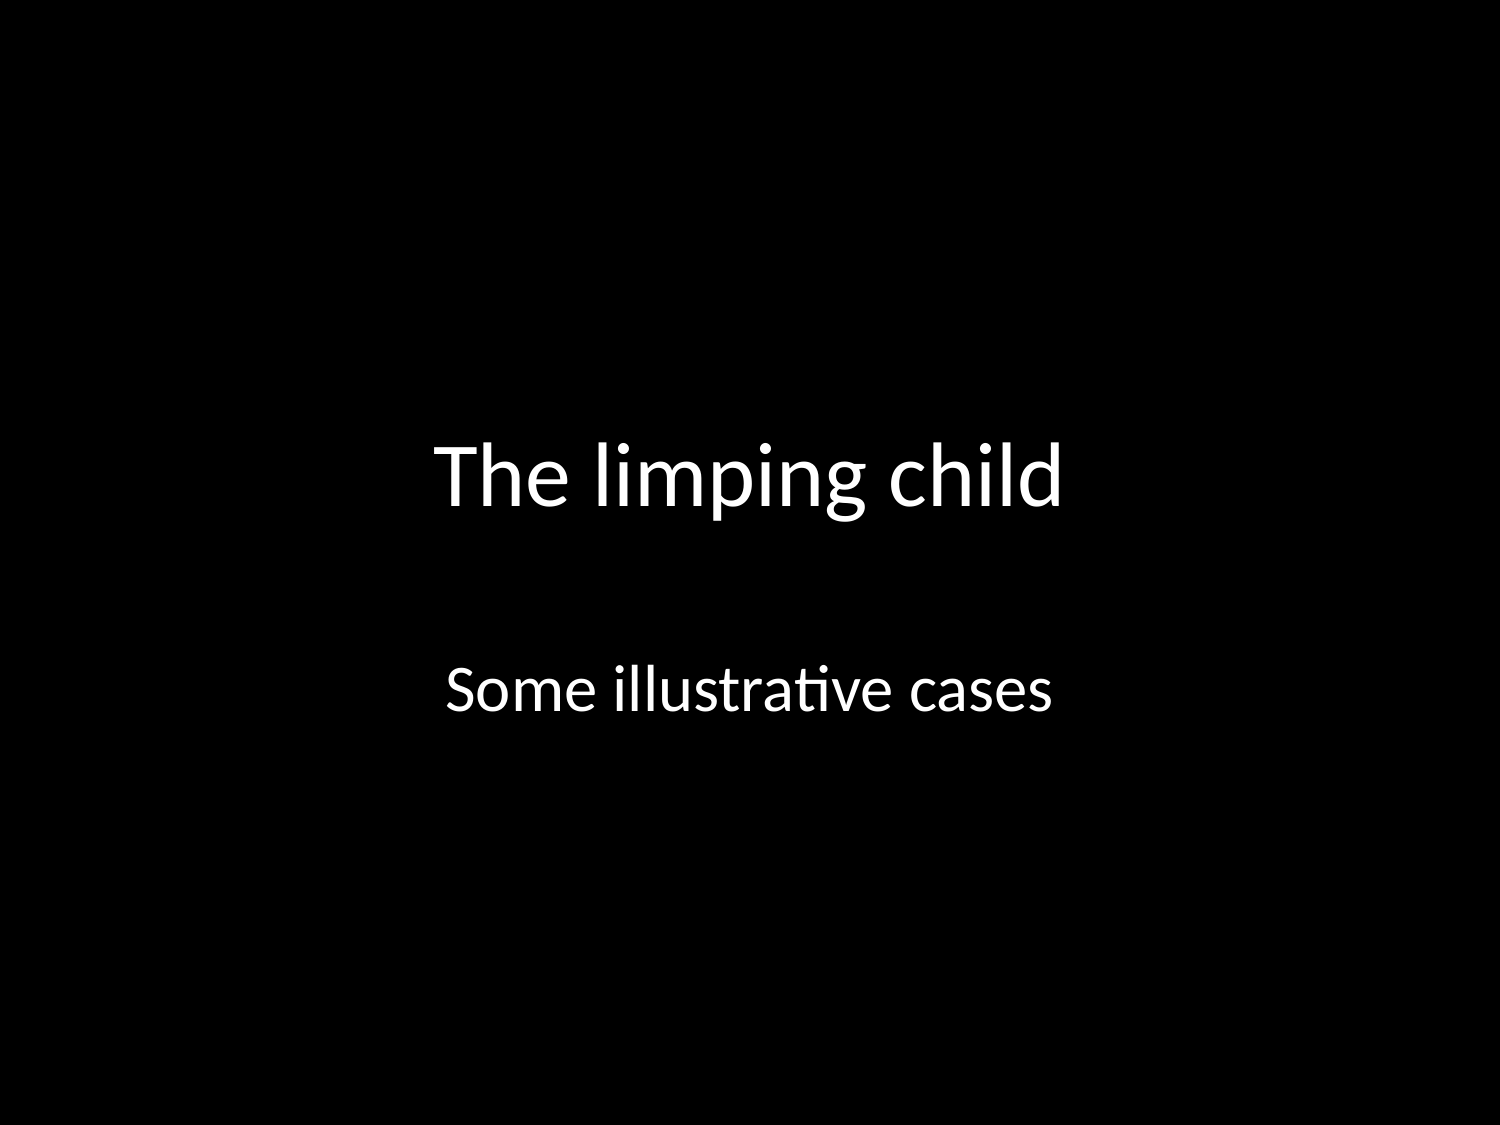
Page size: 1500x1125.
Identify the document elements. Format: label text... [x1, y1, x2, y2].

subtitle Some illustrative cases [225, 637, 1275, 925]
title The limping child [112, 349, 1388, 591]
